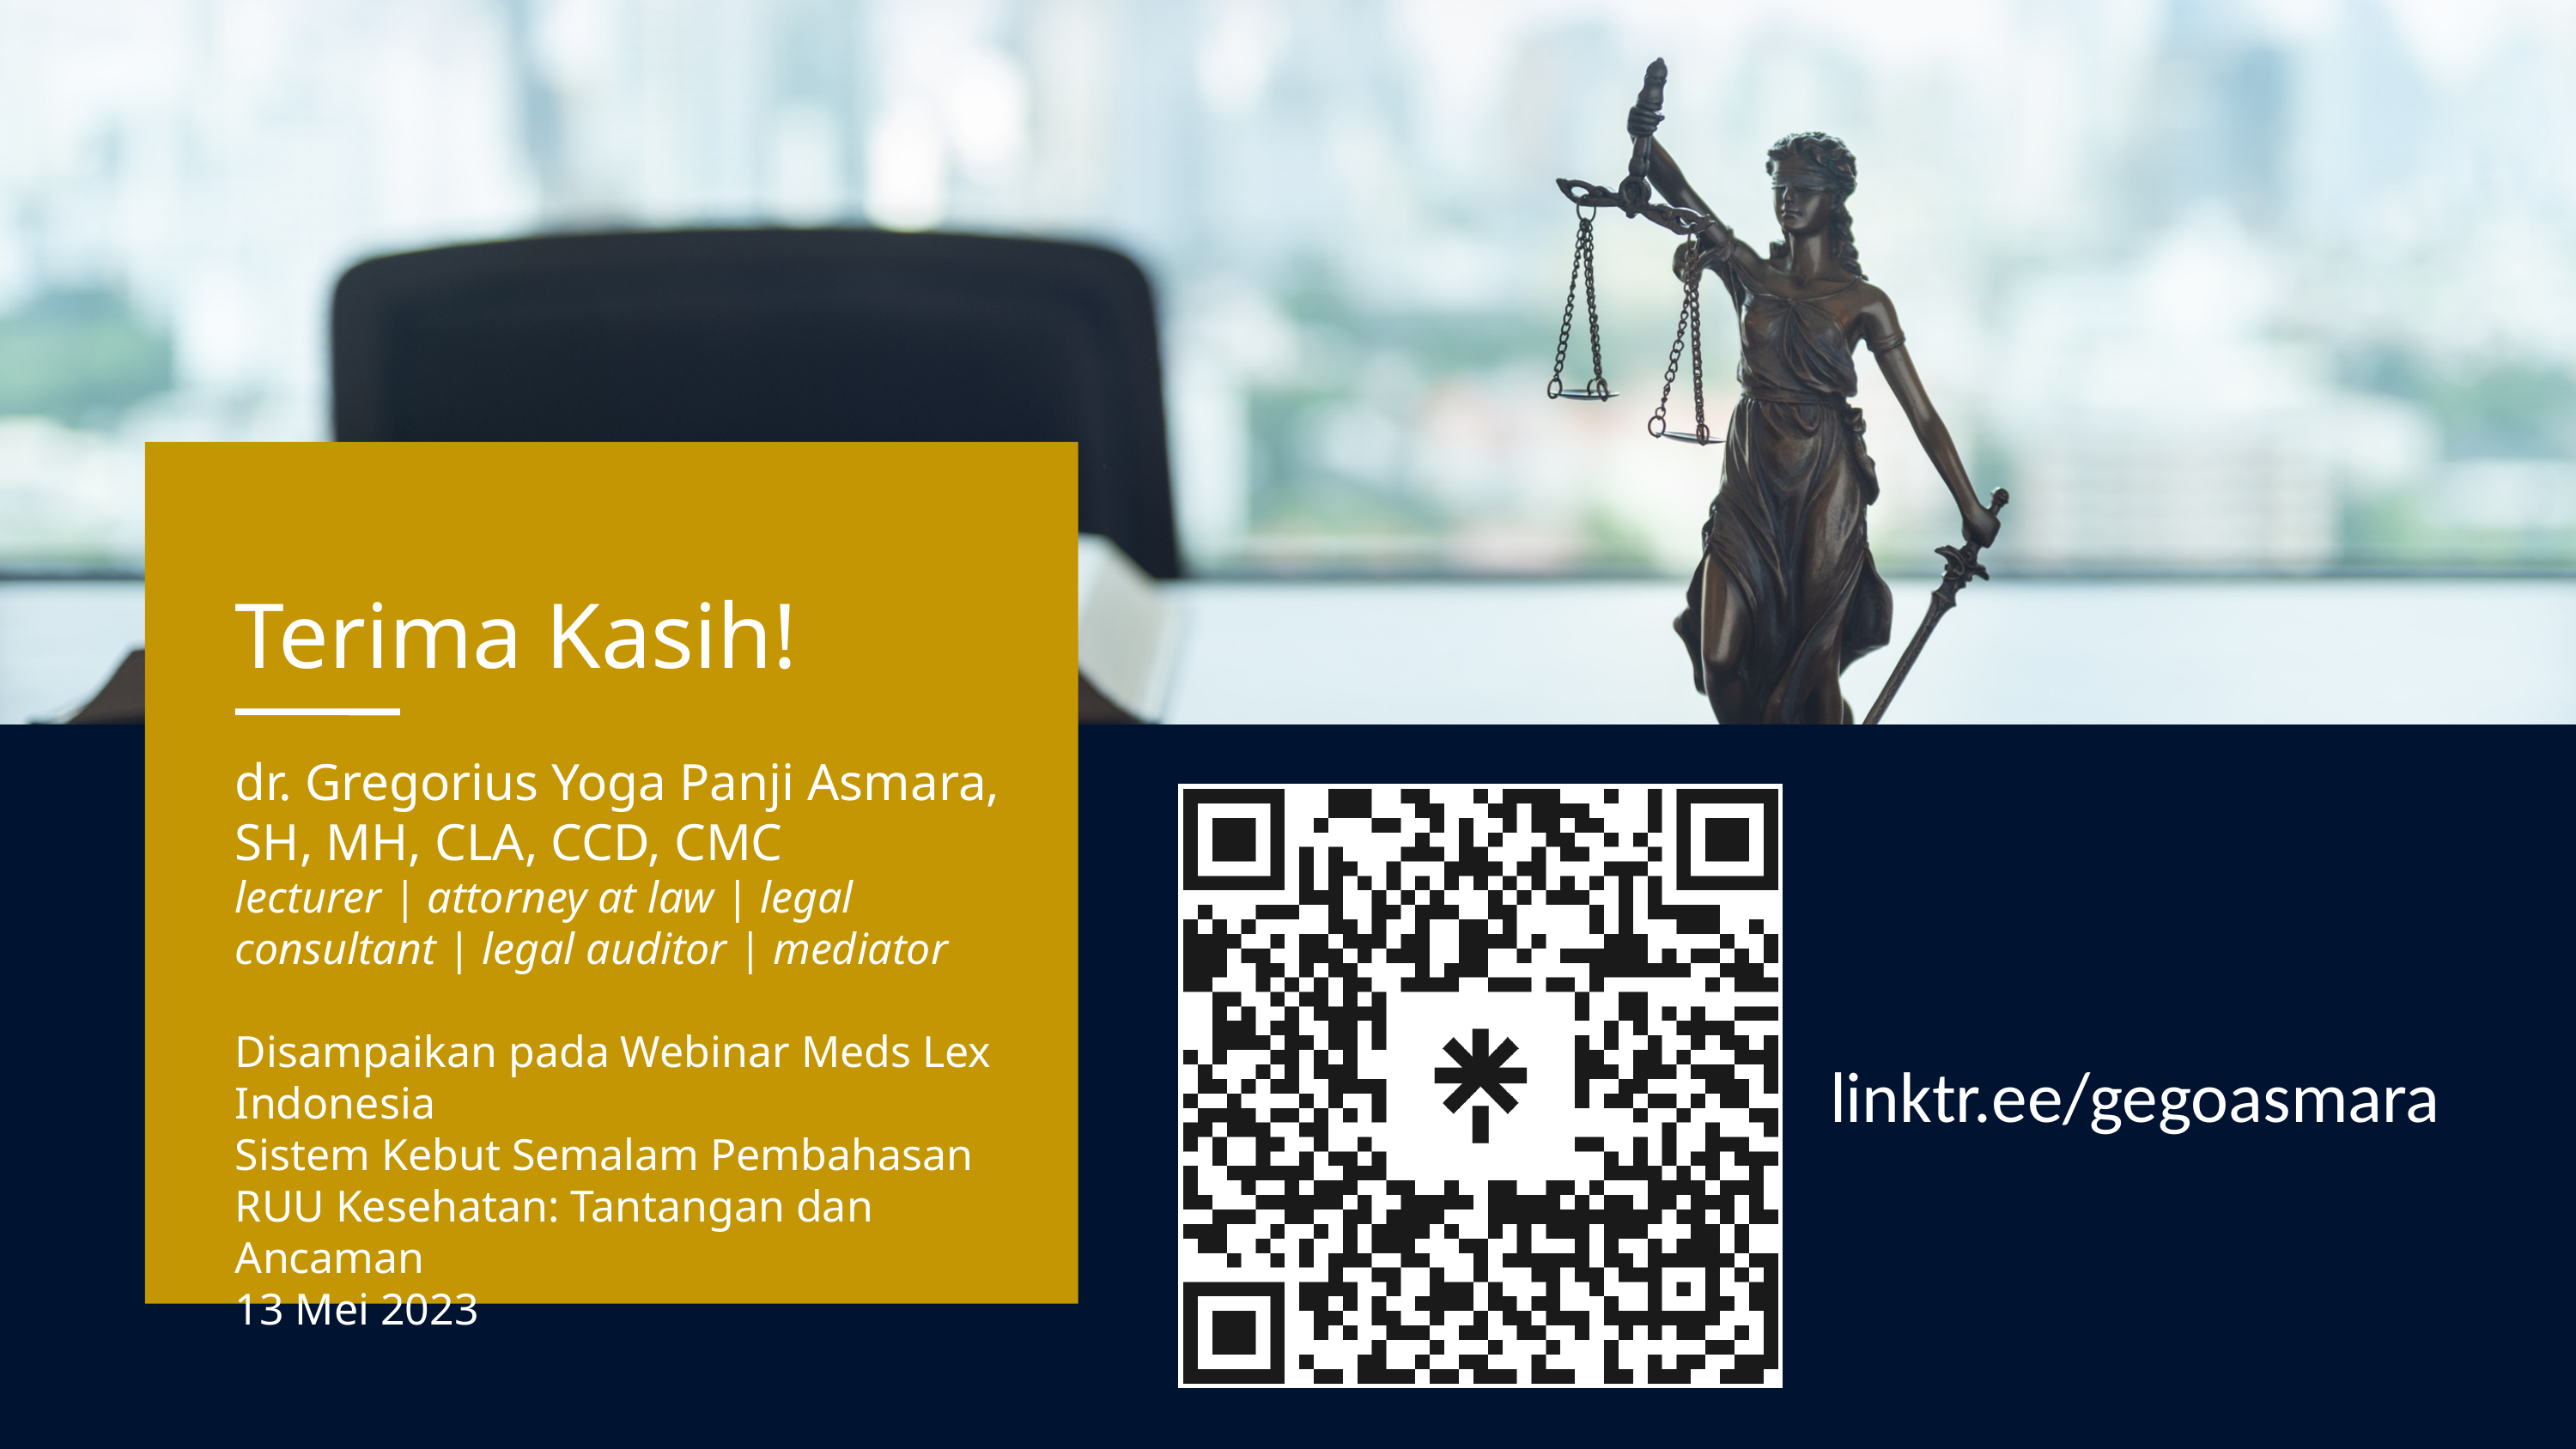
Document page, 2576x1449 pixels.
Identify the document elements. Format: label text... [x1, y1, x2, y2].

text_box dr. Gregorius Yoga Panji Asmara, SH, MH, CLA, CCD, CMC lecturer | attorney at law | legal consultant | legal auditor | mediator Disampaikan pada Webinar Meds Lex Indonesia Sistem Kebut Semalam Pembahasan RUU Kesehatan: Tantangan dan Ancaman 13 Mei 2023 [234, 750, 1001, 1403]
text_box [0, 0, 2576, 724]
picture [1178, 784, 1783, 1388]
text_box [144, 734, 1078, 1304]
text_box linktr.ee/gegoasmara [1817, 1045, 2454, 1143]
